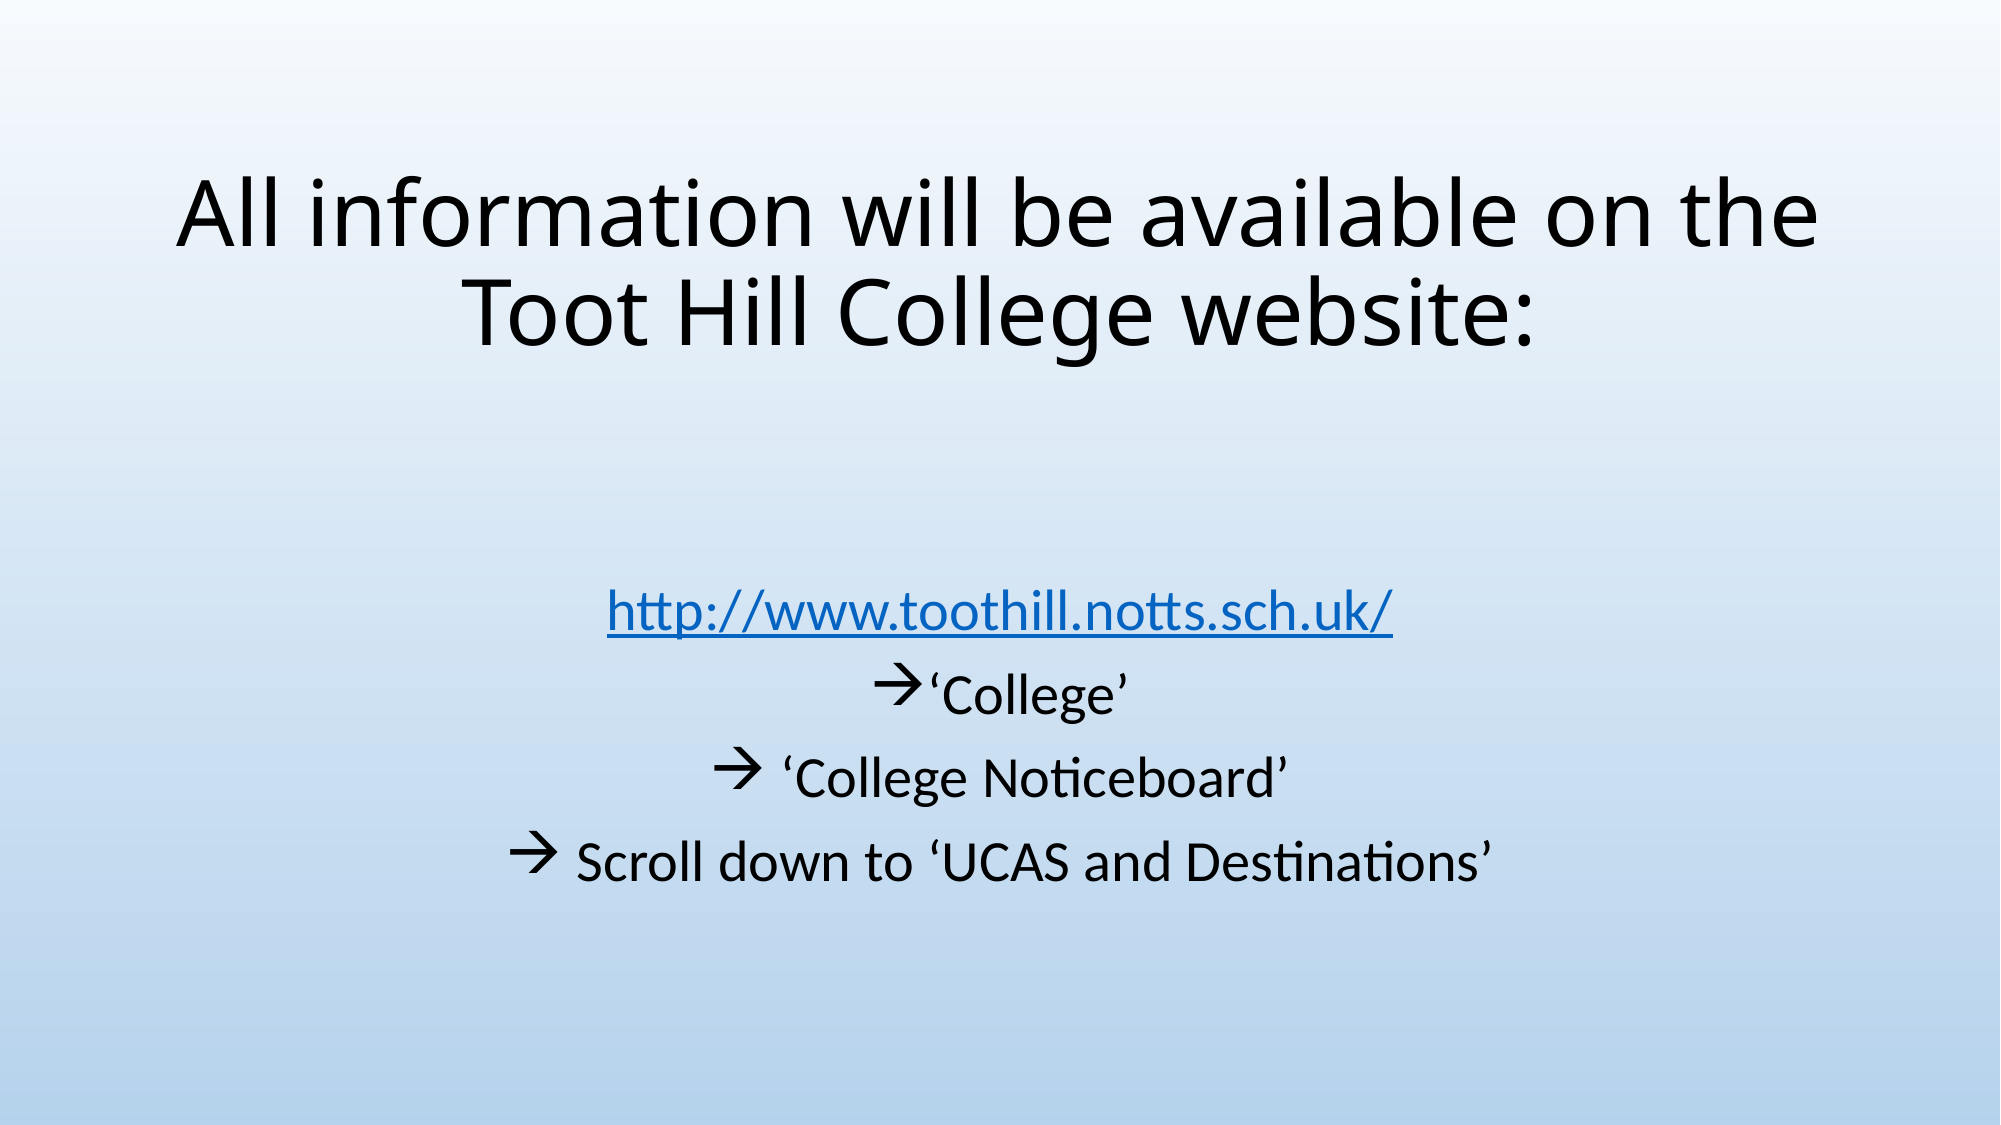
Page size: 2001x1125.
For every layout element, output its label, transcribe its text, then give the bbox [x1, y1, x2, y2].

title All information will be available on the Toot Hill College website: [137, 157, 1863, 375]
list http://www.toothill.notts.sch.uk/ ‘College’ ‘College Noticeboard’ Scroll down to ‘UCAS and Destinations’ [137, 481, 1863, 980]
